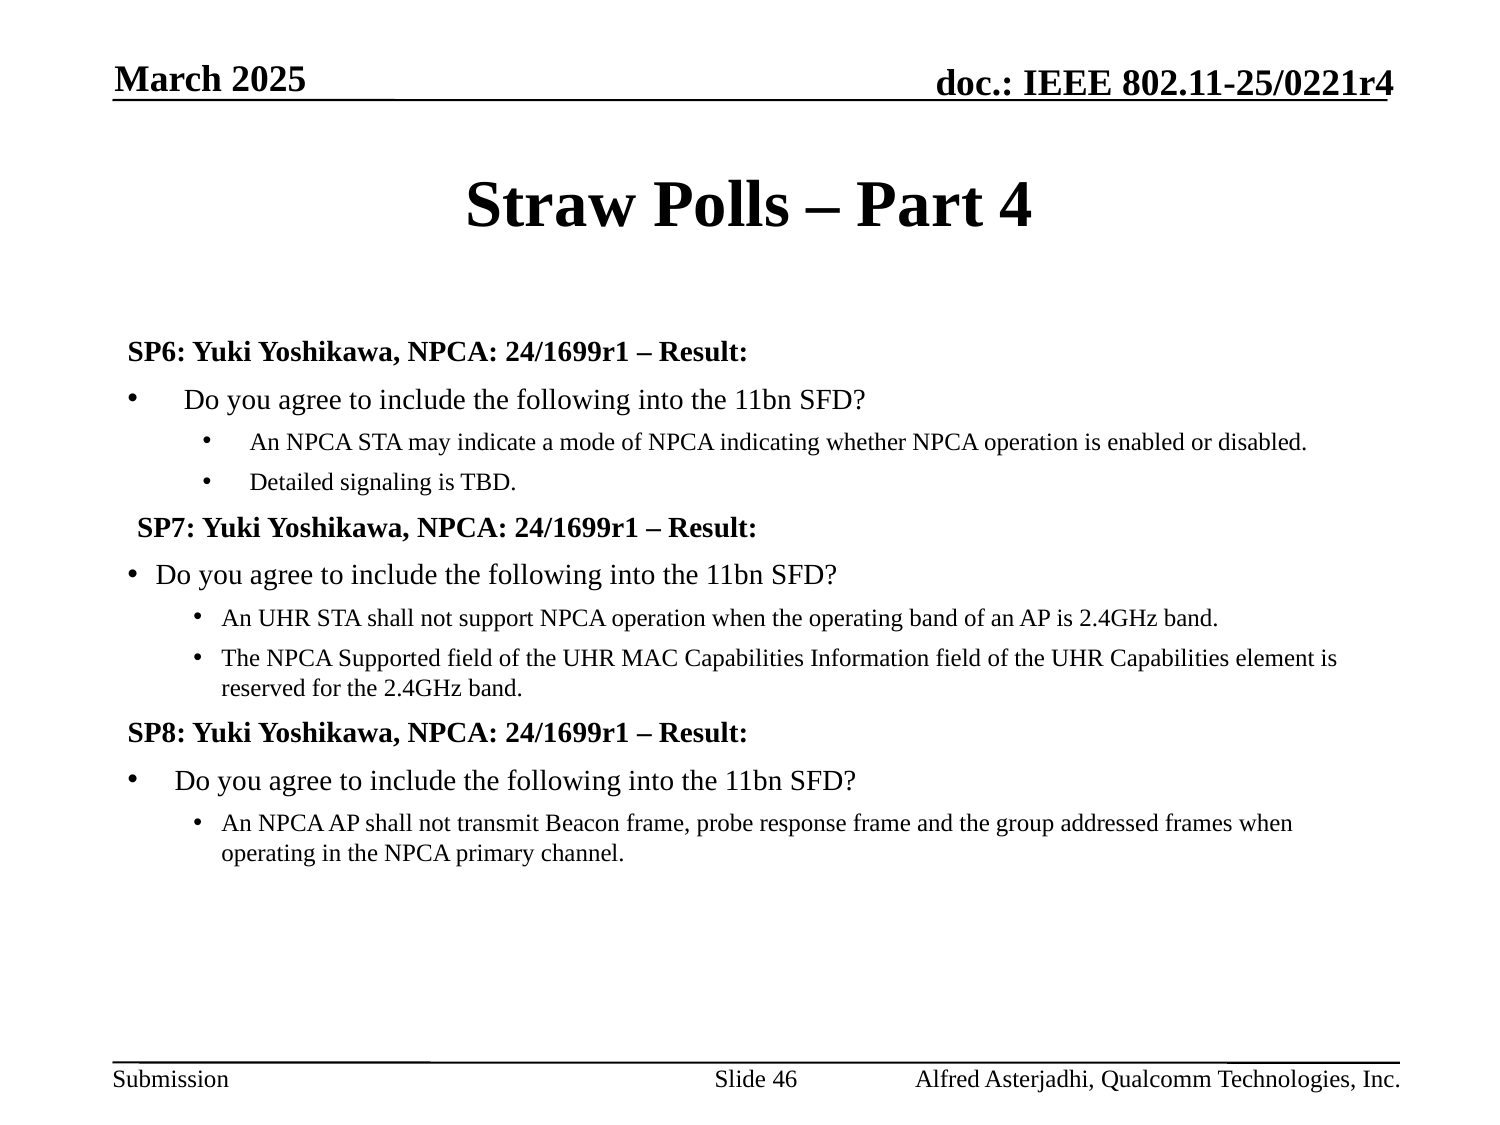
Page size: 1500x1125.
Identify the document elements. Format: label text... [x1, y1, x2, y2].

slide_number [114, 54, 423, 100]
list SP6: Yuki Yoshikawa, NPCA: 24/1699r1 – Result: Do you agree to include the following into the 11bn SFD? An NPCA STA may indicate a mode of NPCA indicating whether NPCA operation is enabled or disabled. Detailed signaling is TBD. SP7: Yuki Yoshikawa, NPCA: 24/1699r1 – Result: Do you agree to include the following into the 11bn SFD? An UHR STA shall not support NPCA operation when the operating band of an AP is 2.4GHz band. The NPCA Supported field of the UHR MAC Capabilities Information field of the UHR Capabilities element is reserved for the 2.4GHz band. SP8: Yuki Yoshikawa, NPCA: 24/1699r1 – Result: Do you agree to include the following into the 11bn SFD? An NPCA AP shall not transmit Beacon frame, probe response frame and the group addressed frames when operating in the NPCA primary channel. [112, 324, 1388, 1000]
footer Alfred Asterjadhi, Qualcomm Technologies, Inc. [878, 1061, 1402, 1093]
title Straw Polls – Part 4 [112, 112, 1388, 288]
slide_number Slide 46 [712, 1061, 800, 1123]
